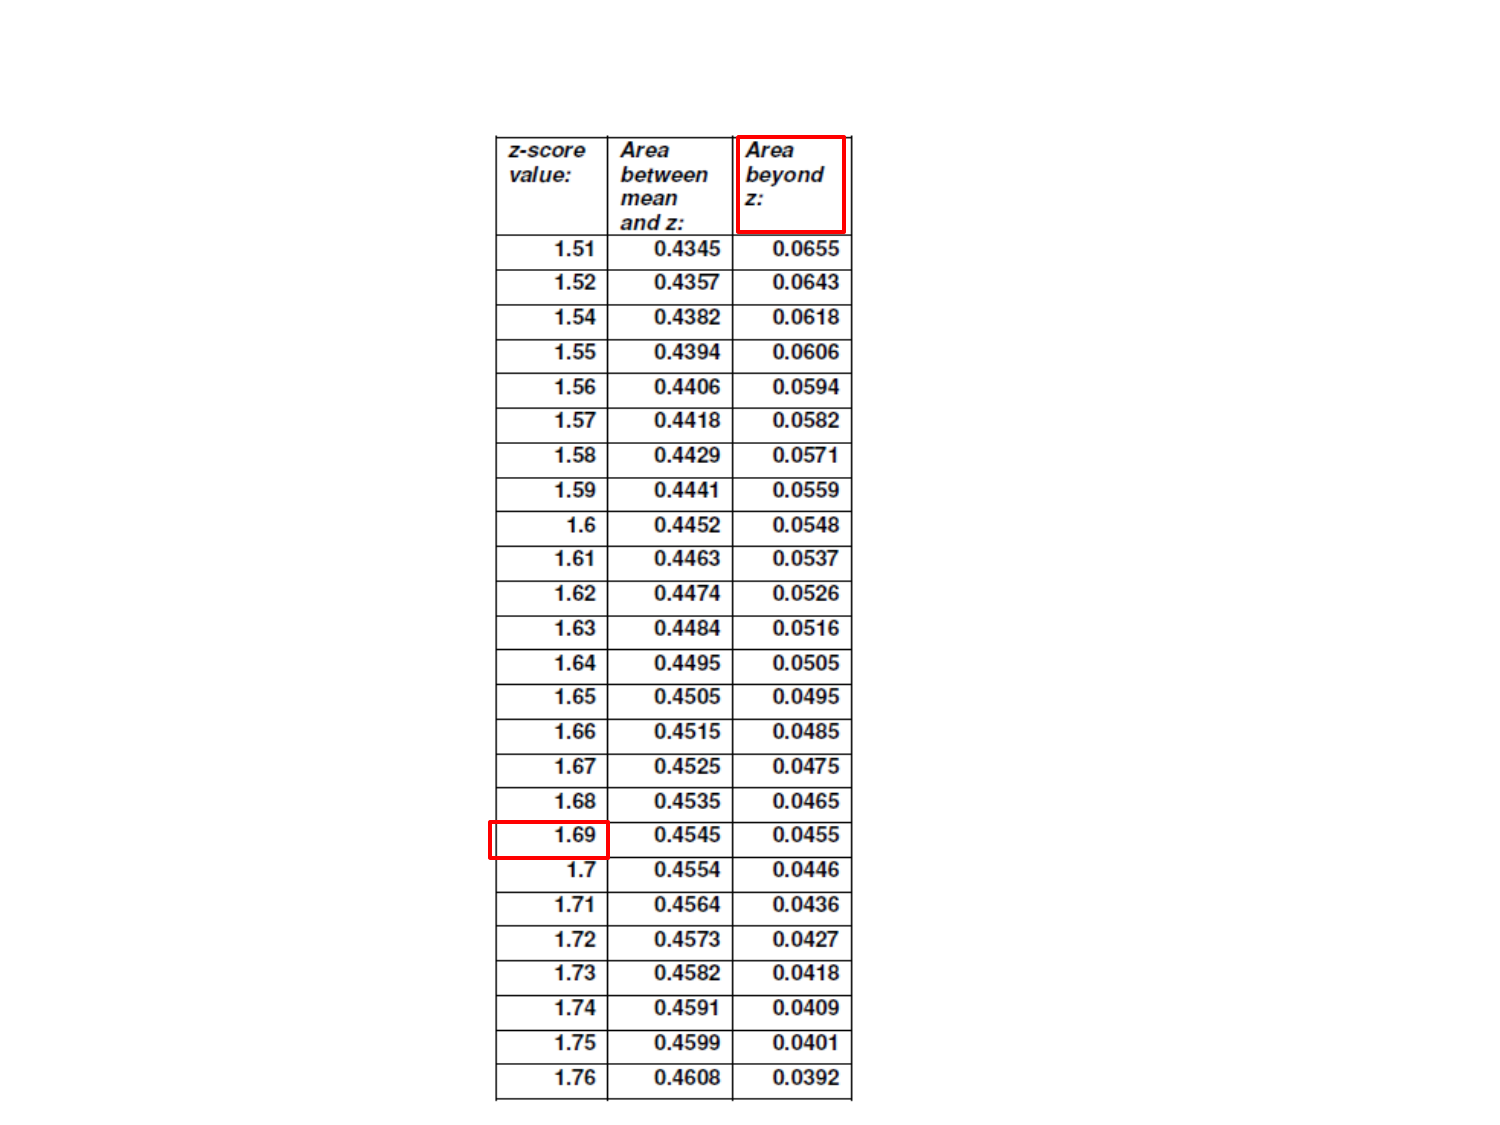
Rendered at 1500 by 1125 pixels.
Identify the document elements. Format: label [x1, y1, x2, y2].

picture [390, 103, 923, 1110]
